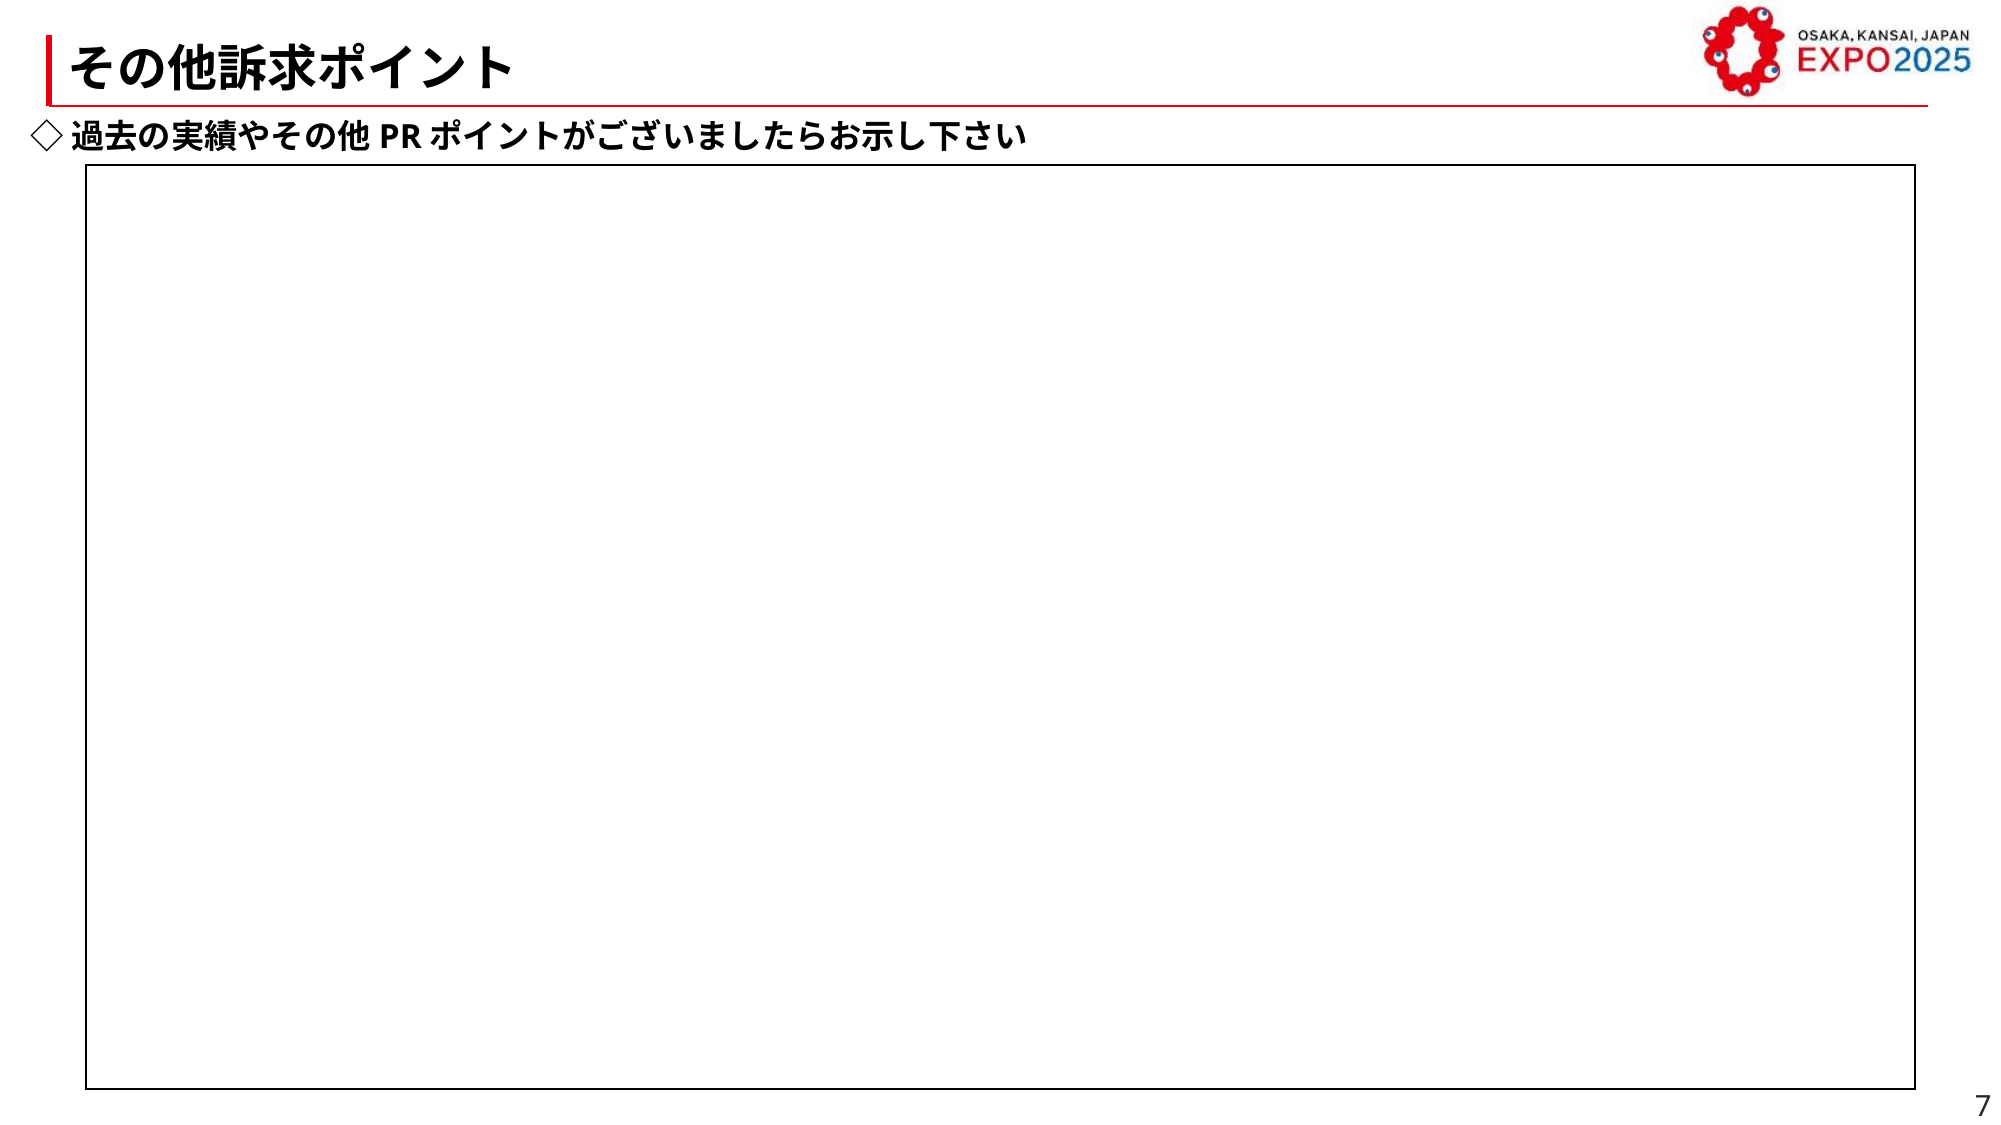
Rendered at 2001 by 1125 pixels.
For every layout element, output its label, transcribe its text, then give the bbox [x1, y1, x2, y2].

picture [1690, 0, 1986, 102]
slide_number 7 [1637, 1089, 1992, 1125]
text_box その他訴求ポイント [52, 36, 1382, 105]
text_box [85, 164, 1916, 1090]
text_box ◇過去の実績やその他PRポイントがございましたらお示し下さい [15, 108, 1043, 163]
